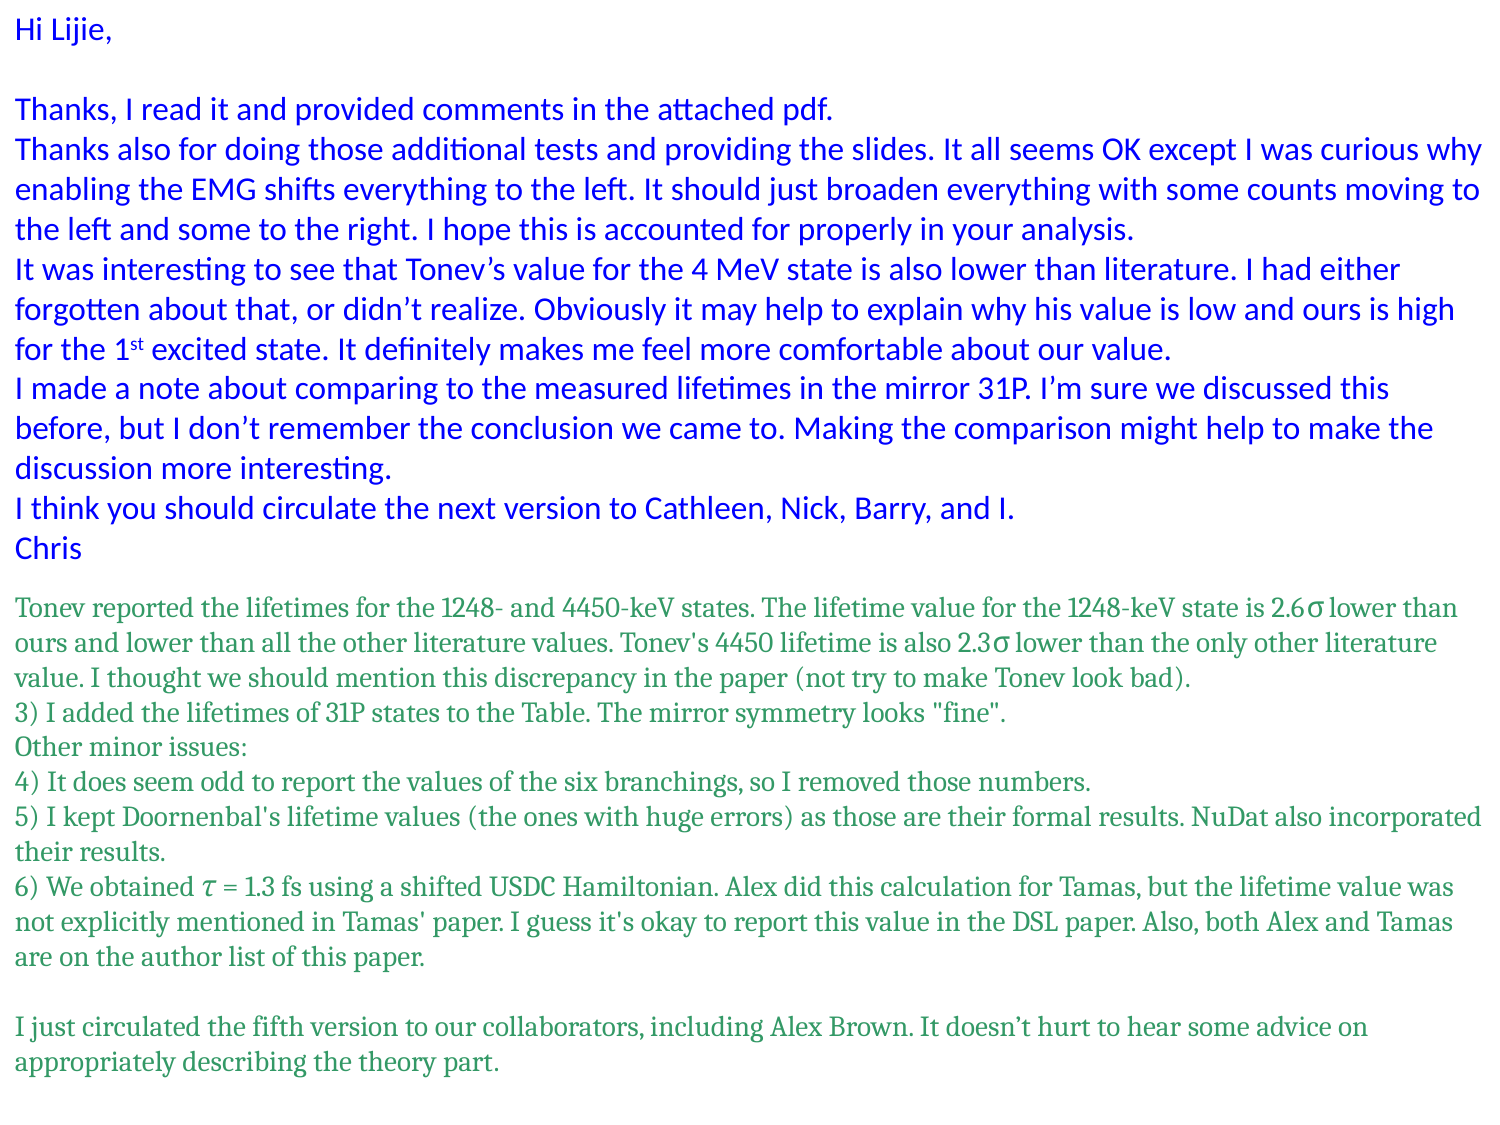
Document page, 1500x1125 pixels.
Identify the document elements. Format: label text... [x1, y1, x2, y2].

text_box Hi Lijie, Thanks, I read it and provided comments in the attached pdf. Thanks also for doing those additional tests and providing the slides. It all seems OK except I was curious why enabling the EMG shifts everything to the left. It should just broaden everything with some counts moving to the left and some to the right. I hope this is accounted for properly in your analysis. It was interesting to see that Tonev’s value for the 4 MeV state is also lower than literature. I had either forgotten about that, or didn’t realize. Obviously it may help to explain why his value is low and ours is high for the 1st excited state. It definitely makes me feel more comfortable about our value. I made a note about comparing to the measured lifetimes in the mirror 31P. I’m sure we discussed this before, but I don’t remember the conclusion we came to. Making the comparison might help to make the discussion more interesting. I think you should circulate the next version to Cathleen, Nick, Barry, and I. Chris [0, 0, 1500, 574]
text_box Tonev reported the lifetimes for the 1248- and 4450-keV states. The lifetime value for the 1248-keV state is 2.6σ lower than ours and lower than all the other literature values. Tonev's 4450 lifetime is also 2.3σ lower than the only other literature value. I thought we should mention this discrepancy in the paper (not try to make Tonev look bad). 3) I added the lifetimes of 31P states to the Table. The mirror symmetry looks "fine". Other minor issues: 4) It does seem odd to report the values of the six branchings, so I removed those numbers. 5) I kept Doornenbal's lifetime values (the ones with huge errors) as those are their formal results. NuDat also incorporated their results. 6) We obtained τ = 1.3 fs using a shifted USDC Hamiltonian. Alex did this calculation for Tamas, but the lifetime value was not explicitly mentioned in Tamas' paper. I guess it's okay to report this value in the DSL paper. Also, both Alex and Tamas are on the author list of this paper. I just circulated the fifth version to our collaborators, including Alex Brown. It doesn’t hurt to hear some advice on appropriately describing the theory part. [0, 580, 1500, 1085]
